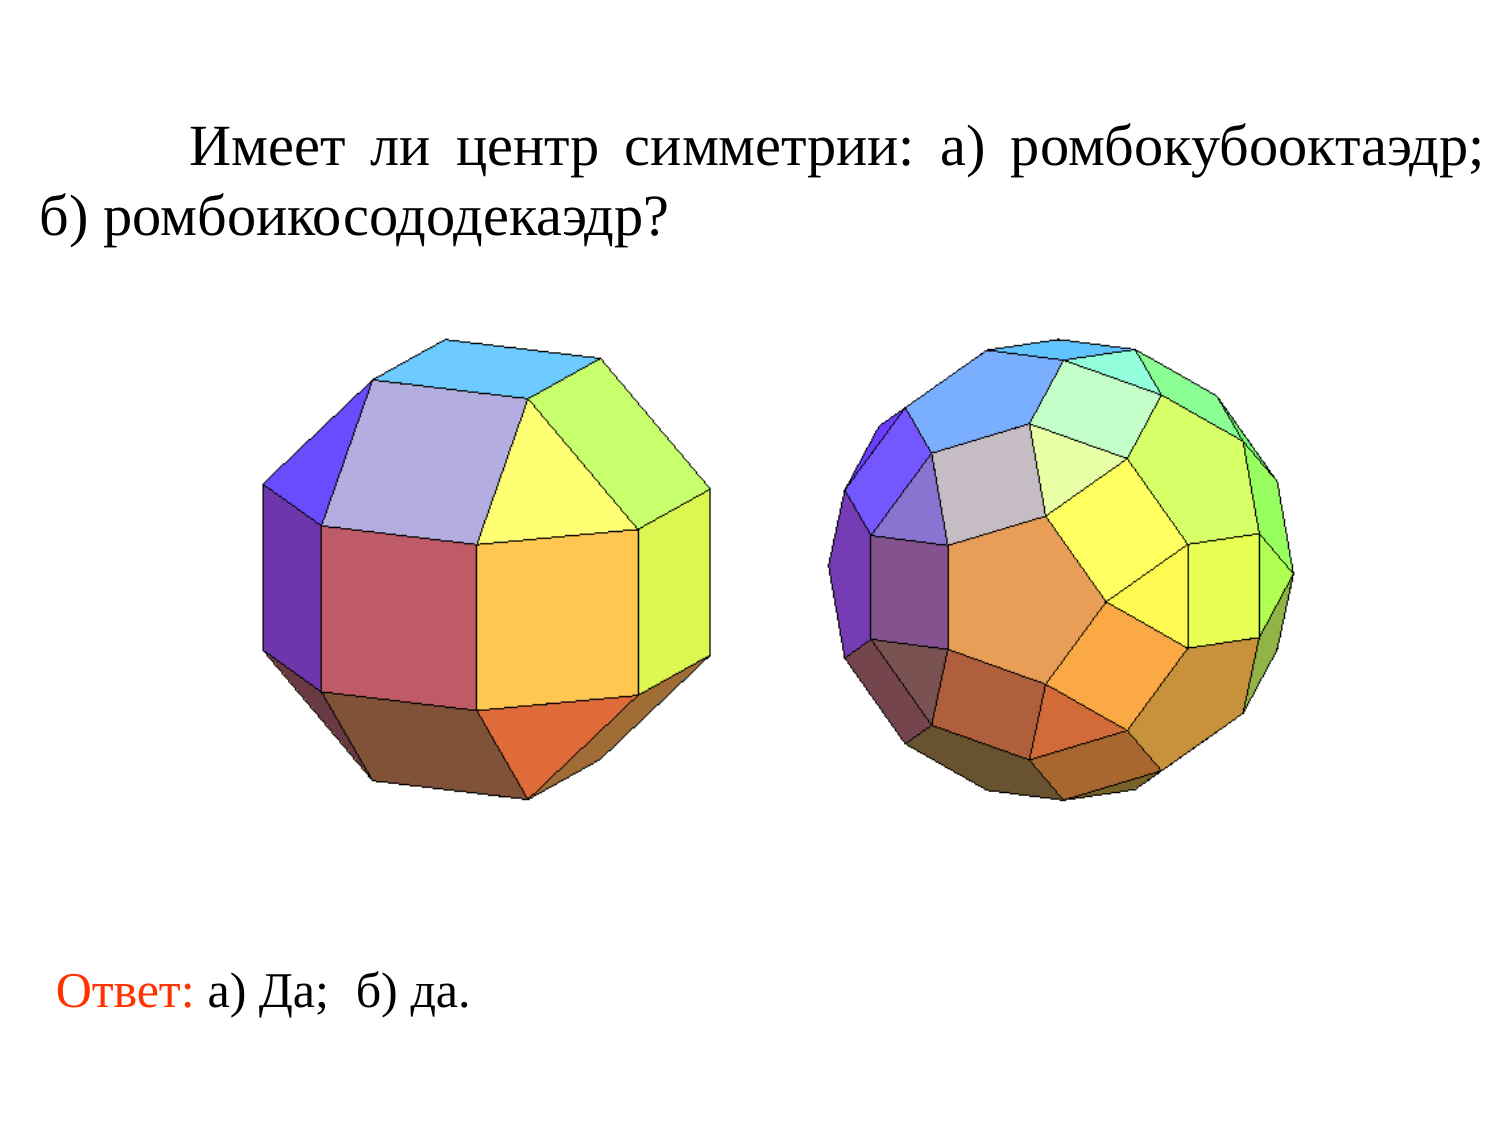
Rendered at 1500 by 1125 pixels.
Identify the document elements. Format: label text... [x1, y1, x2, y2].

text_box б) да. [341, 949, 504, 1025]
picture [812, 324, 1313, 822]
text_box Имеет ли центр симметрии: а) ромбокубооктаэдр; б) ромбоикосододекаэдр? [24, 99, 1500, 255]
text_box Ответ: а) Да; [41, 949, 341, 1025]
picture [237, 324, 750, 826]
